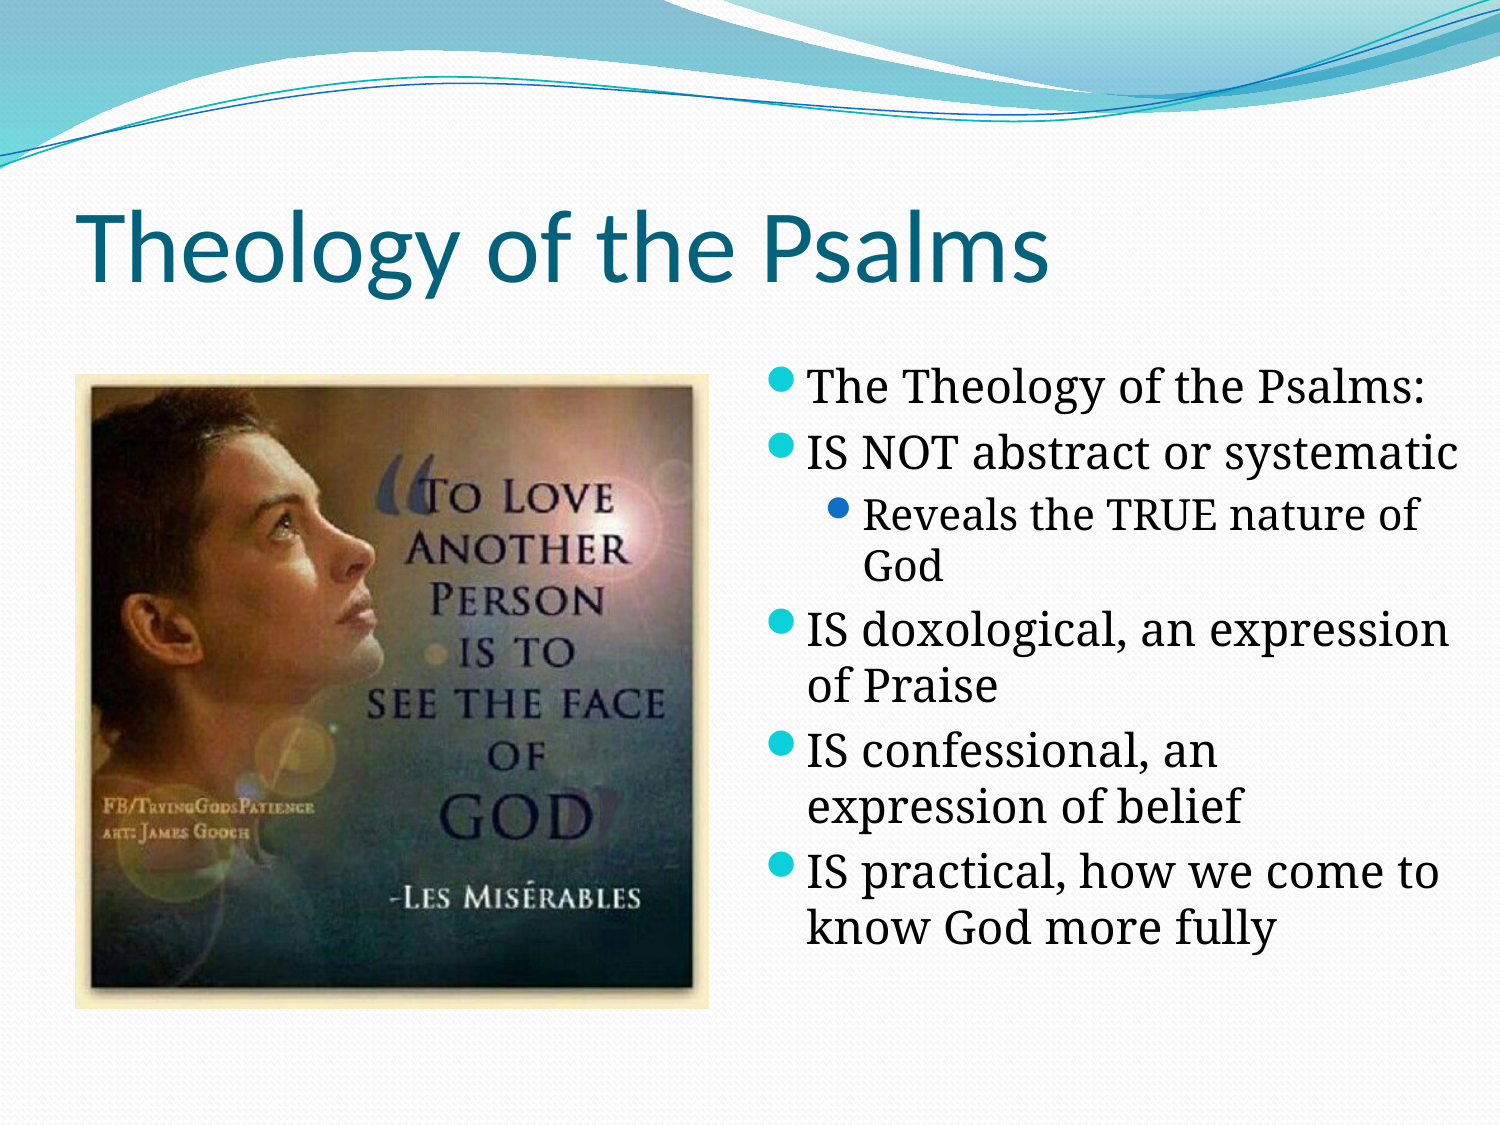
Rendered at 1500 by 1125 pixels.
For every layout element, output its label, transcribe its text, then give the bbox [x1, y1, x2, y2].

title Theology of the Psalms [75, 115, 1425, 303]
list The Theology of the Psalms: IS NOT abstract or systematic Reveals the TRUE nature of God IS doxological, an expression of Praise IS confessional, an expression of belief IS practical, how we come to know God more fully [750, 350, 1475, 1038]
picture [74, 374, 709, 1009]
